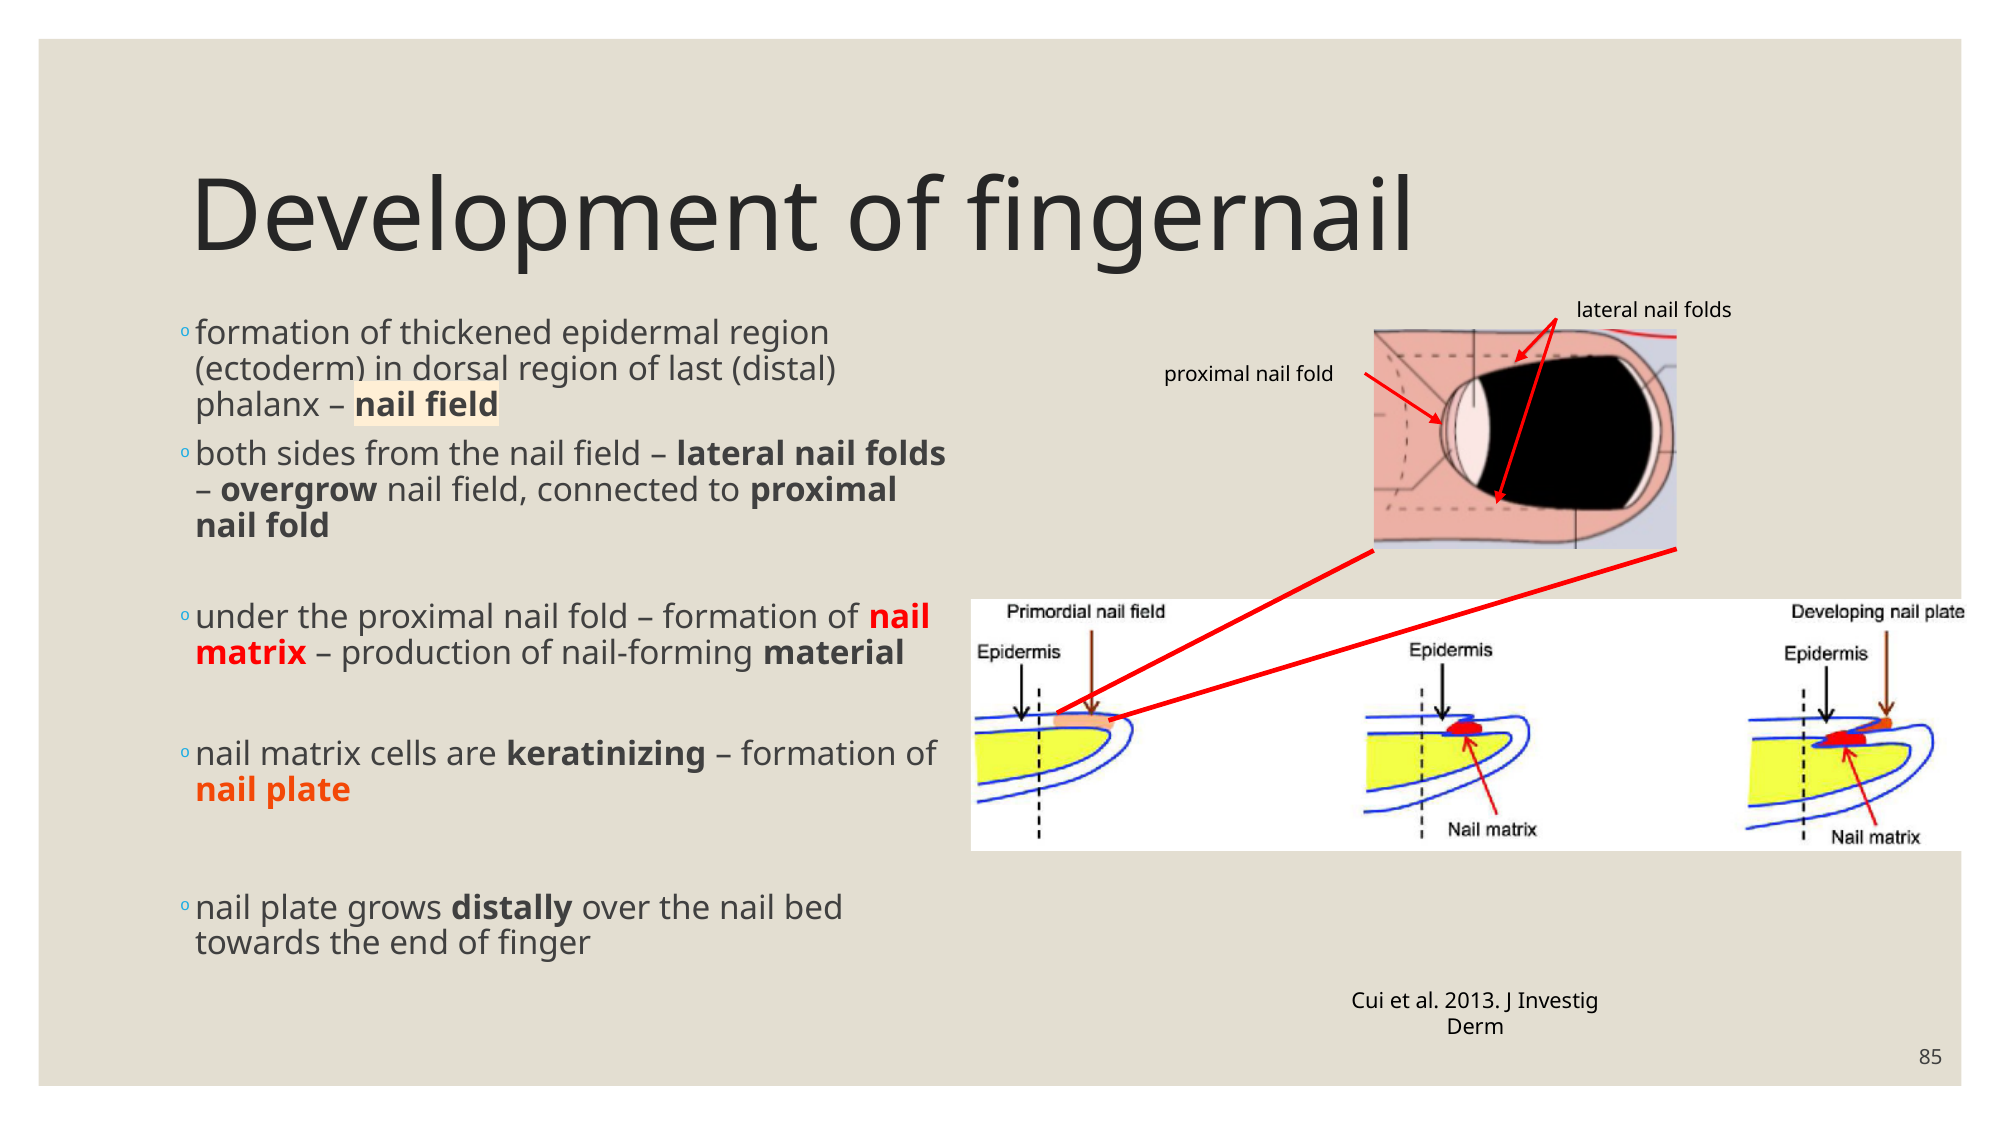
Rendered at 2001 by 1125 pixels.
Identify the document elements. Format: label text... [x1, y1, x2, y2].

text_box under the proximal nail fold – formation of nail matrix – production of nail-forming material [180, 592, 951, 682]
text_box nail plate grows distally over the nail bed towards the end of finger [180, 882, 951, 973]
title Development of fingernail [174, 105, 1825, 331]
text_box formation of thickened epidermal region (ectoderm) in dorsal region of last (distal) phalanx – nail field [180, 308, 951, 401]
text_box lateral nail folds [1538, 289, 1771, 329]
slide_number 85 [1717, 1034, 1958, 1080]
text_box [1056, 318, 1677, 721]
text_box both sides from the nail field – lateral nail folds – overgrow nail field, connected to proximal nail fold [180, 429, 951, 551]
text_box nail matrix cells are keratinizing – formation of nail plate [180, 729, 964, 819]
picture [970, 599, 1971, 851]
text_box Cui et al. 2013. J Investig Derm [1310, 979, 1641, 1047]
